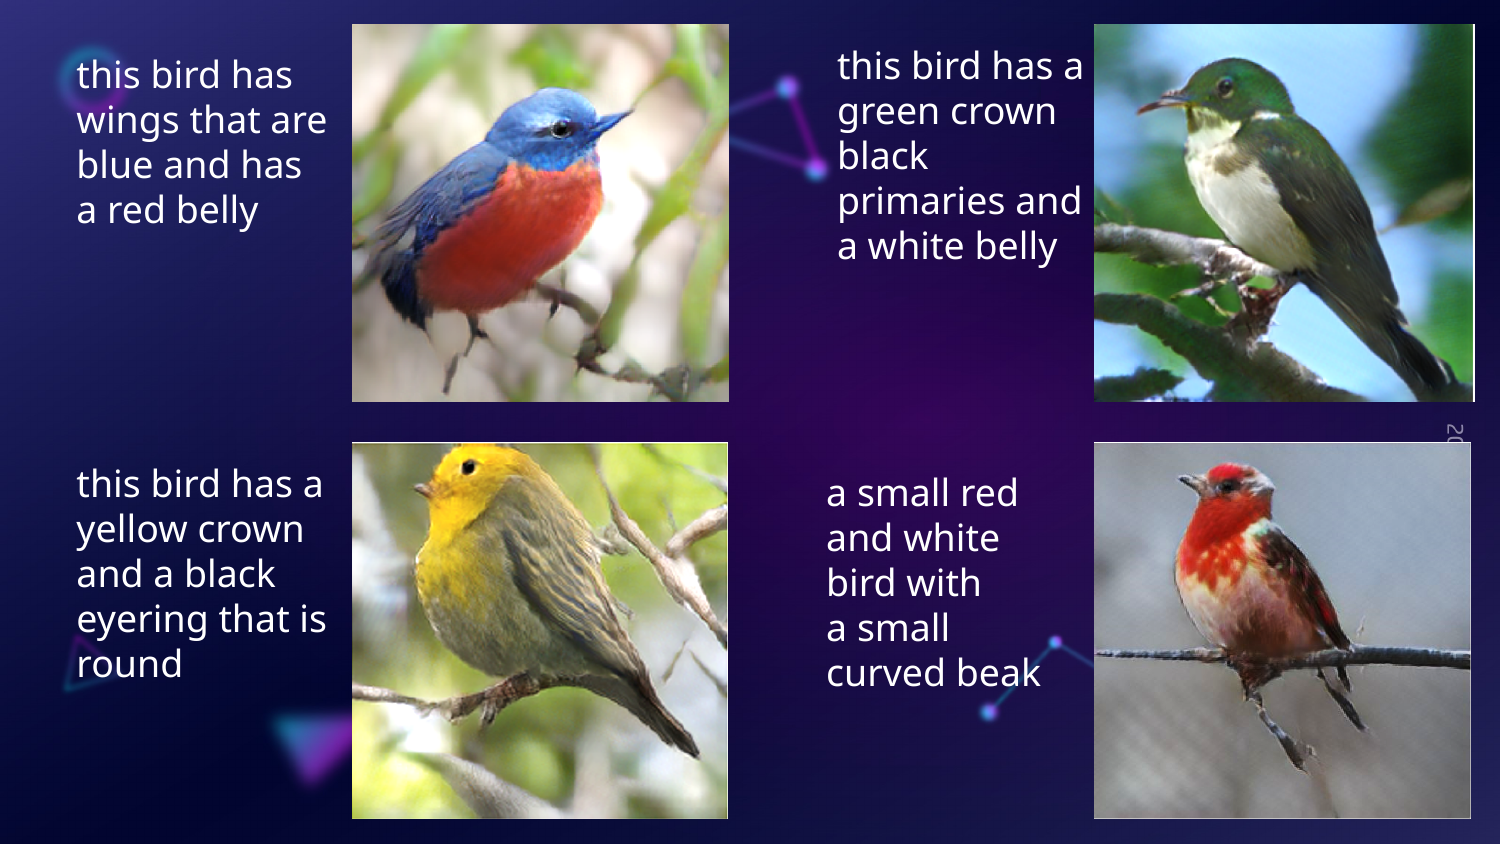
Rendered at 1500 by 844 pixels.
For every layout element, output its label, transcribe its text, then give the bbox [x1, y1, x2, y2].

text_box a small red and white bird with a small curved beak [811, 461, 1094, 701]
picture [0, 0, 1500, 844]
text_box this bird has a yellow crown and a black eyering that is round [61, 452, 345, 693]
text_box this bird has a green crown black primaries and a white belly [822, 34, 1094, 275]
text_box this bird has wings that are blue and has a red belly [61, 43, 345, 239]
